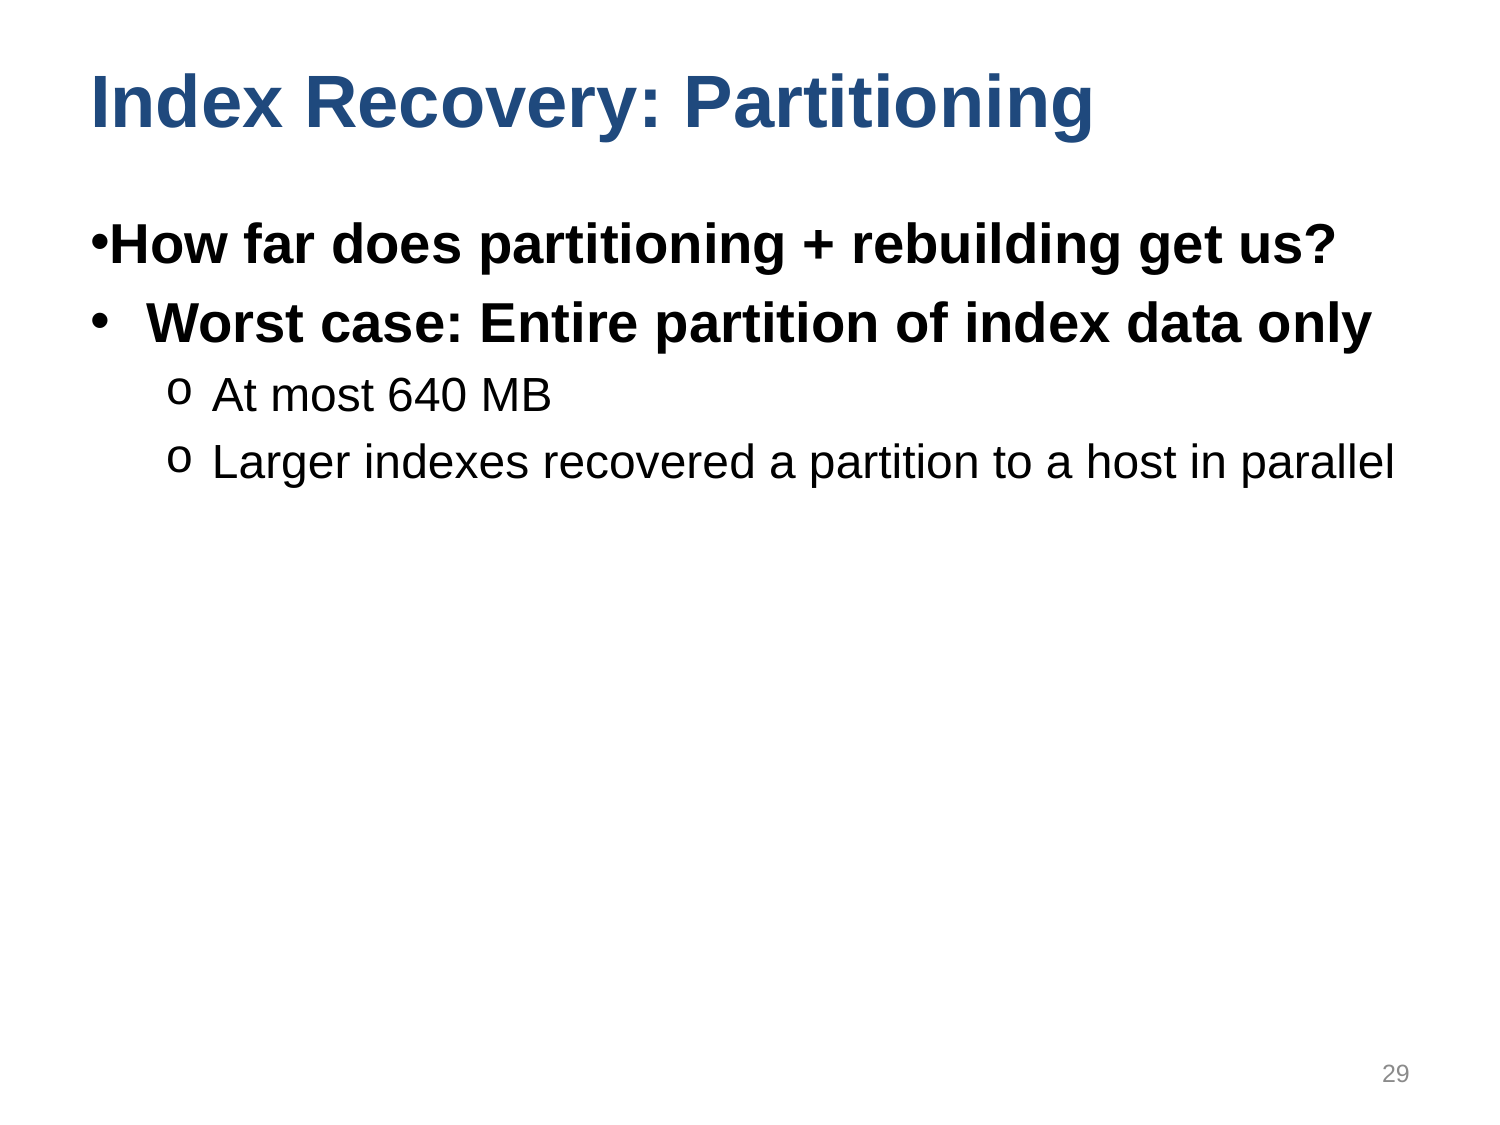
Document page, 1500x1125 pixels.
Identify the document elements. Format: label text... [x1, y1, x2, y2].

slide_number 29 [1074, 1042, 1425, 1103]
list How far does partitioning + rebuilding get us? Worst case: Entire partition of index data only At most 640 MB Larger indexes recovered a partition to a host in parallel [75, 200, 1425, 1005]
title Index Recovery: Partitioning [75, 45, 1425, 150]
